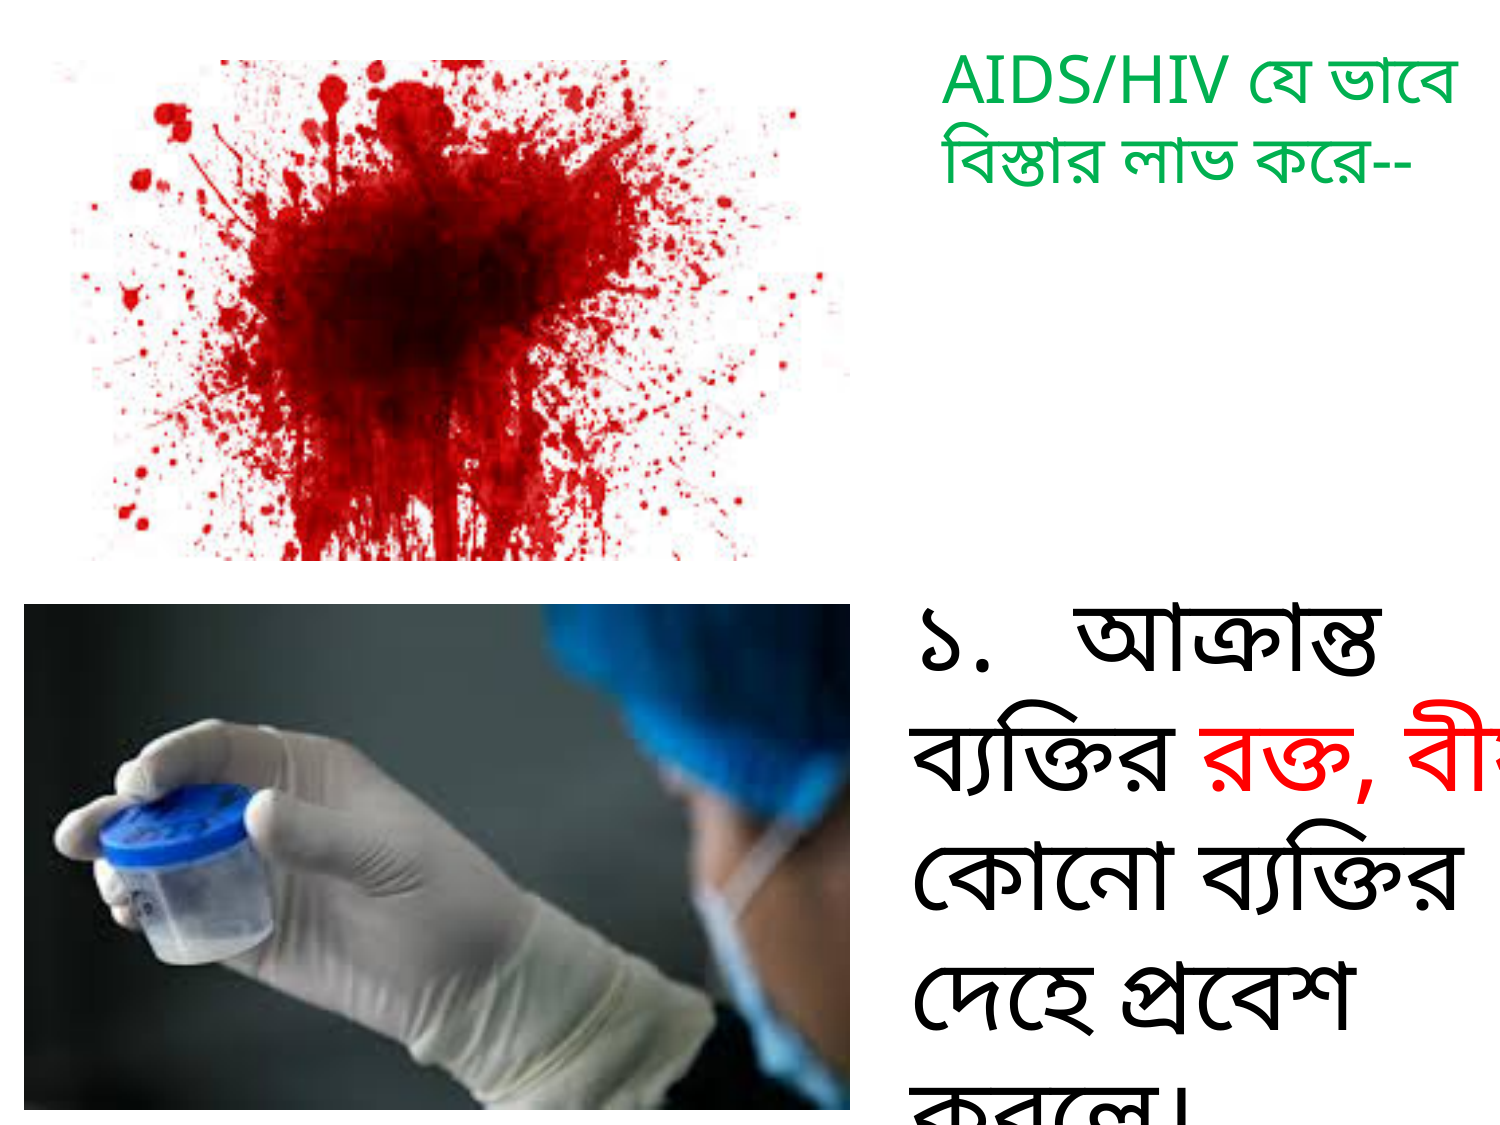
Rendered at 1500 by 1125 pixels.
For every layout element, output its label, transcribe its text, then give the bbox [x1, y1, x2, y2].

picture [24, 604, 851, 1110]
text_box ১. আক্রান্ত ব্যক্তির রক্ত, বীর্য কোনো ব্যক্তির দেহে প্রবেশ করলে। [895, 563, 1500, 1125]
text_box AIDS/HIV যে ভাবে বিস্তার লাভ করে-- [927, 29, 1475, 205]
picture [49, 59, 851, 561]
